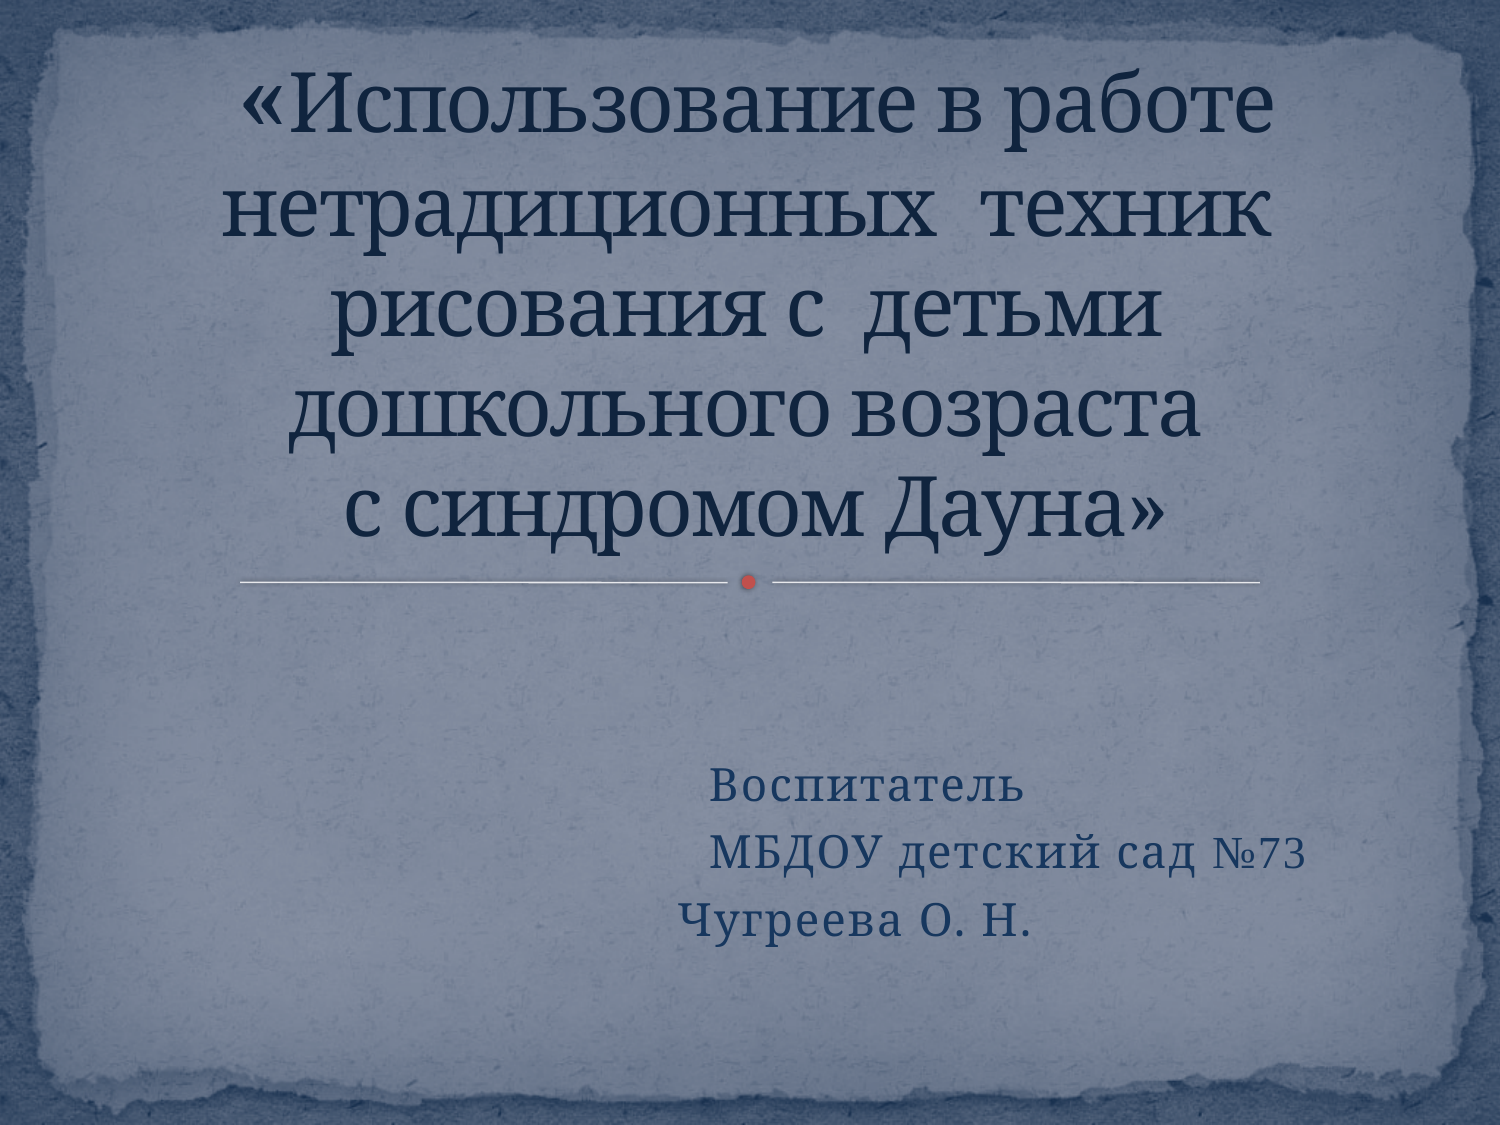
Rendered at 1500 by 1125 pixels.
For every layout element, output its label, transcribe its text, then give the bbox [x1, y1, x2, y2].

title «Использование в работе нетрадиционных техник рисования с детьми дошкольного возраста с синдромом Дауна» [74, 235, 1438, 561]
subtitle Воспитатель МБДОУ детский сад №73 Чугреева О. Н. [75, 680, 1438, 795]
